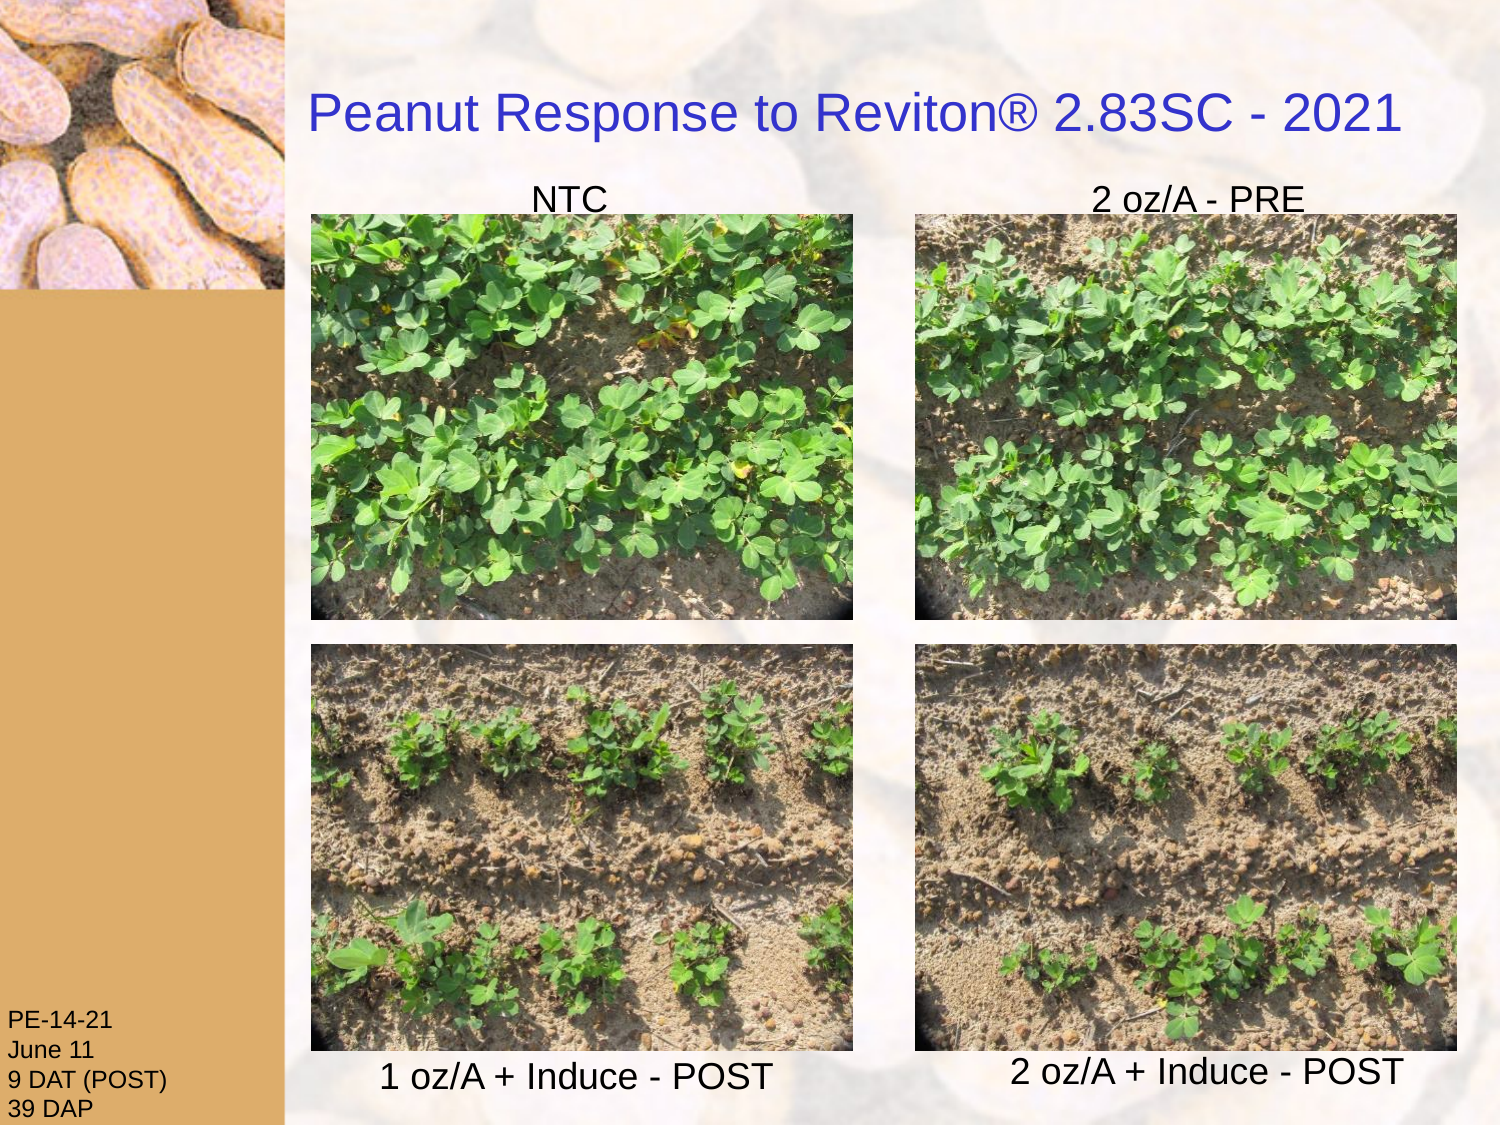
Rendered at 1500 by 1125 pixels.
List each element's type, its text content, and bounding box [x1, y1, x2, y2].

picture [0, 0, 1500, 1125]
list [311, 644, 853, 1051]
text_box 1 oz/A + Induce - POST [364, 1060, 790, 1105]
title Peanut Response to Reviton® 2.83SC - 2021 [292, 15, 1489, 204]
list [915, 214, 1457, 621]
text_box 2 oz/A - PRE [1076, 167, 1322, 212]
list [915, 644, 1457, 1051]
text_box PE-14-21 June 11 9 DAT (POST) 39 DAP [0, 995, 183, 1125]
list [311, 214, 853, 621]
text_box 2 oz/A + Induce - POST [994, 1060, 1420, 1100]
text_box NTC [516, 167, 624, 212]
